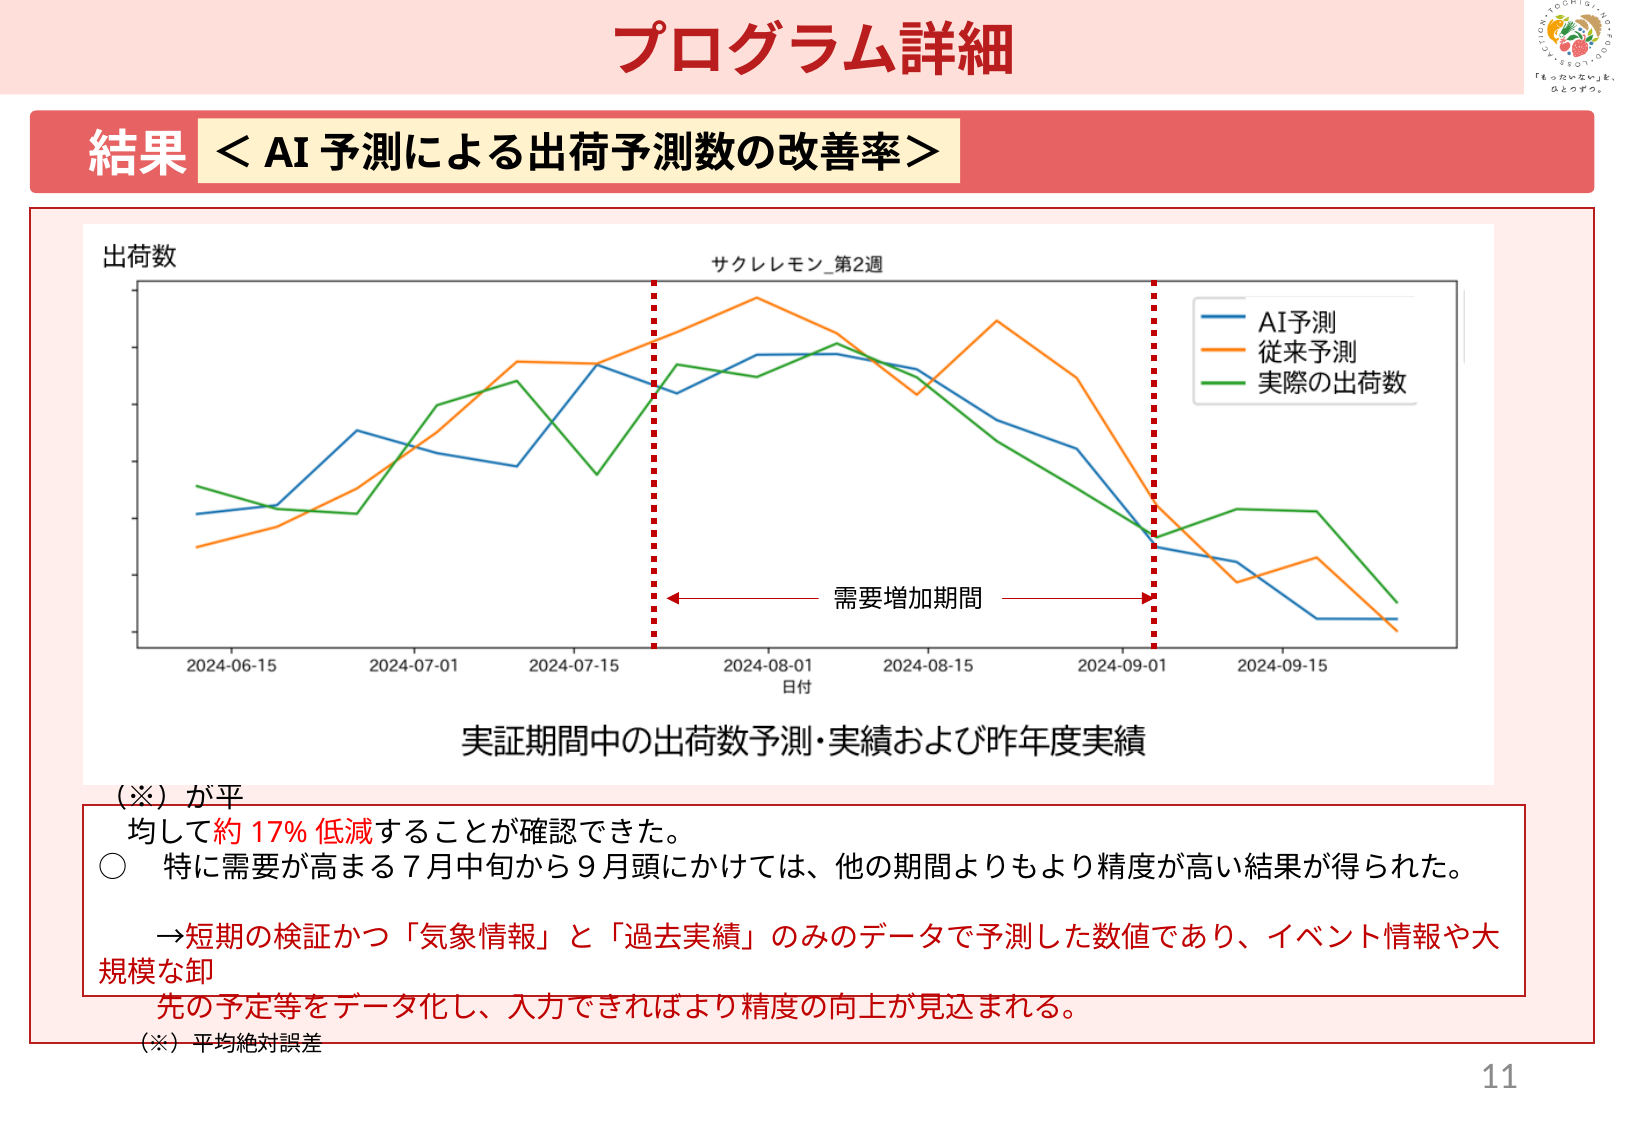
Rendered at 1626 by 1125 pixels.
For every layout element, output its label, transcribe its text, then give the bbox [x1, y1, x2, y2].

text_box ＜AI予測による出荷予測数の改善率＞ [197, 118, 961, 184]
text_box ○ 従来手法による出荷数予測と比較して、全体の出荷数（全支店の合計）予測では実証期間中の誤差（※）が平 均して約17%低減することが確認できた。 ○ 特に需要が高まる７月中旬から９月頭にかけては、他の期間よりもより精度が高い結果が得られた。 →短期の検証かつ「気象情報」と「過去実績」のみのデータで予測した数値であり、イベント情報や大規模な卸 先の予定等をデータ化し、入力できればより精度の向上が見込まれる。 （※）平均絶対誤差 [82, 804, 1526, 997]
text_box プログラム詳細 [0, 0, 1524, 95]
picture [83, 224, 1494, 785]
text_box 結果 [29, 110, 1595, 194]
slide_number 10 [1167, 1043, 1534, 1104]
text_box [29, 207, 1595, 1043]
picture [1524, 0, 1625, 96]
